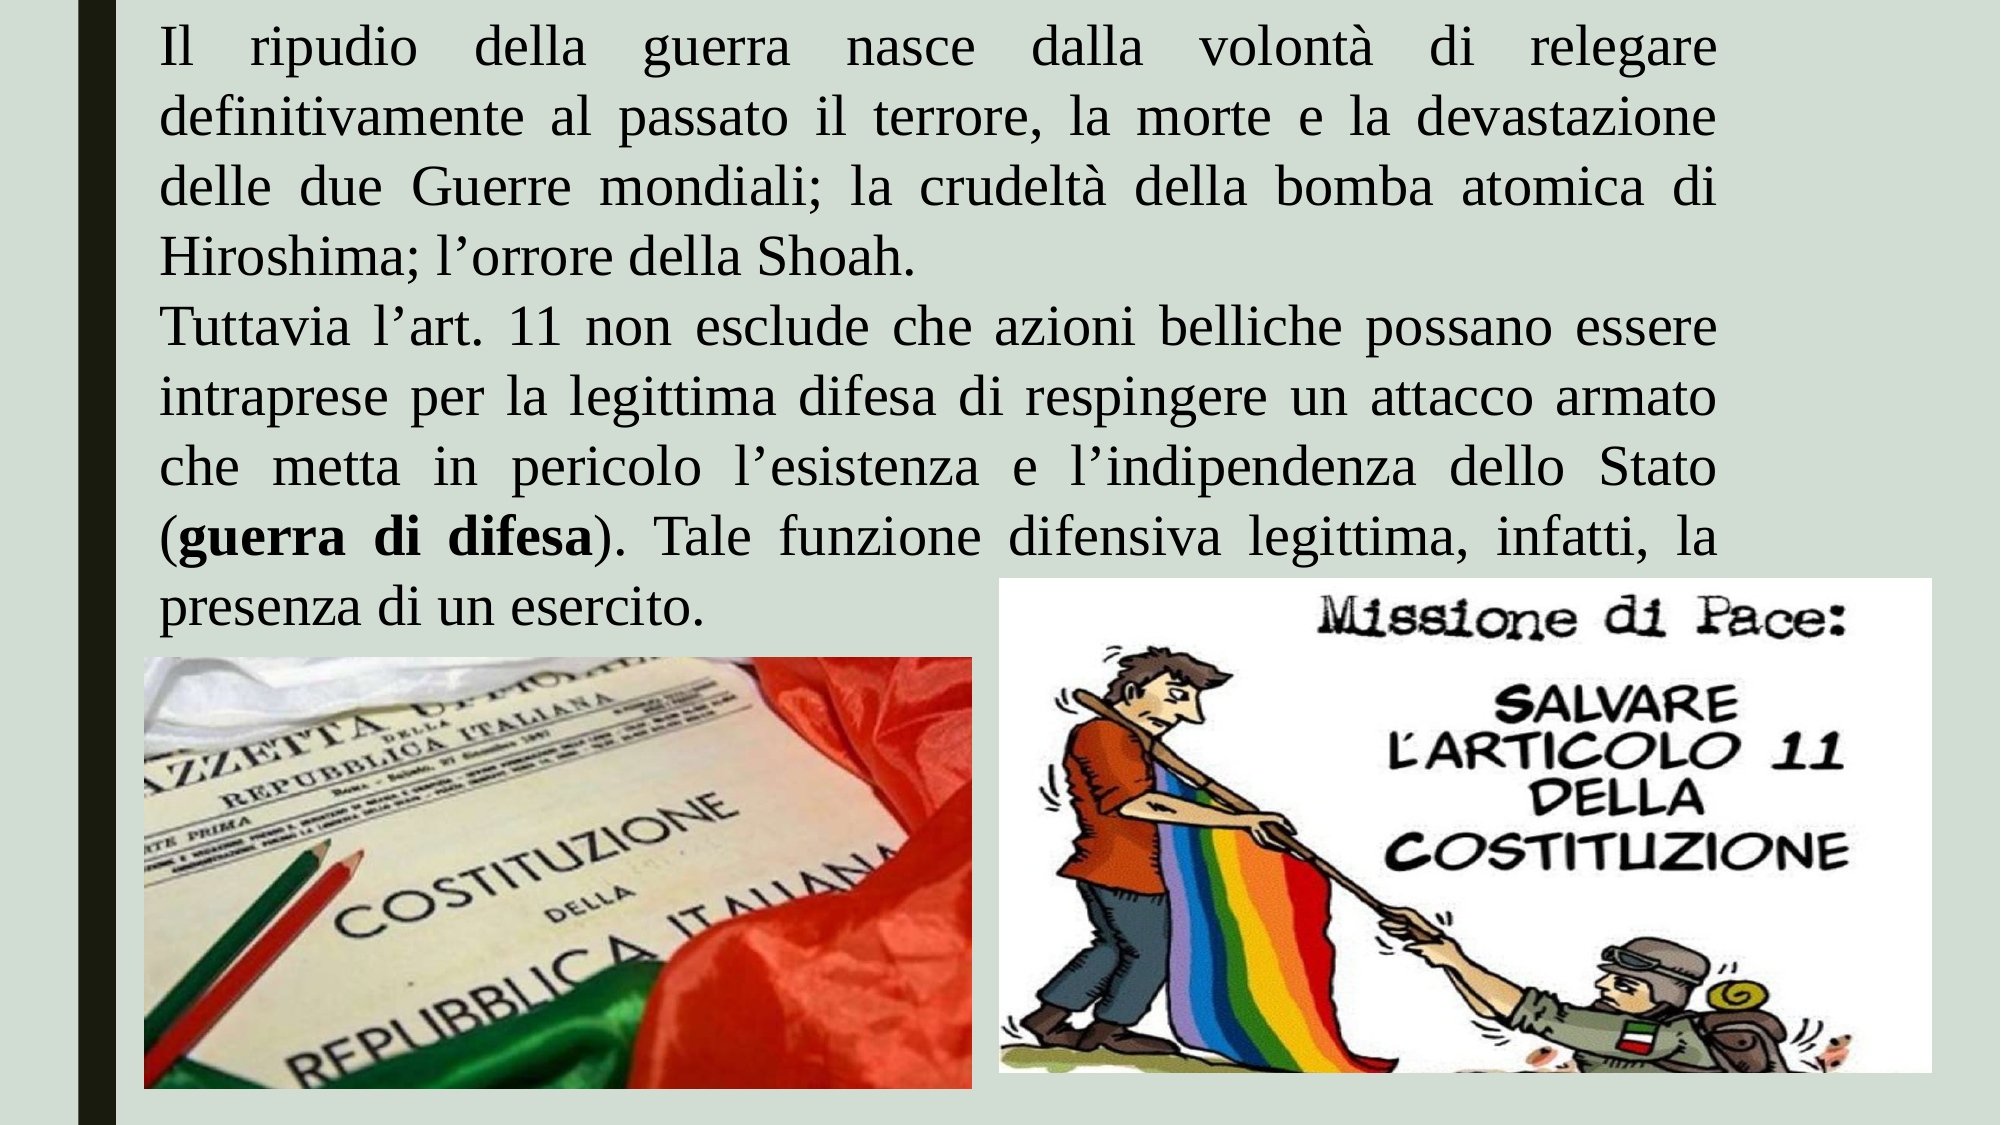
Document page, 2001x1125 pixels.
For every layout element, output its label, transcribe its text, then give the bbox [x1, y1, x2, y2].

picture [999, 578, 1932, 1073]
text_box Il ripudio della guerra nasce dalla volontà di relegare definitivamente al passato il terrore, la morte e la devastazione delle due Guerre mondiali; la crudeltà della bomba atomica di Hiroshima; l’orrore della Shoah. Tuttavia l’art. 11 non esclude che azioni belliche possano essere intraprese per la legittima difesa di respingere un attacco armato che metta in pericolo l’esistenza e l’indipendenza dello Stato (guerra di difesa). Tale funzione difensiva legittima, infatti, la presenza di un esercito. [144, 0, 1734, 645]
picture [144, 657, 972, 1089]
